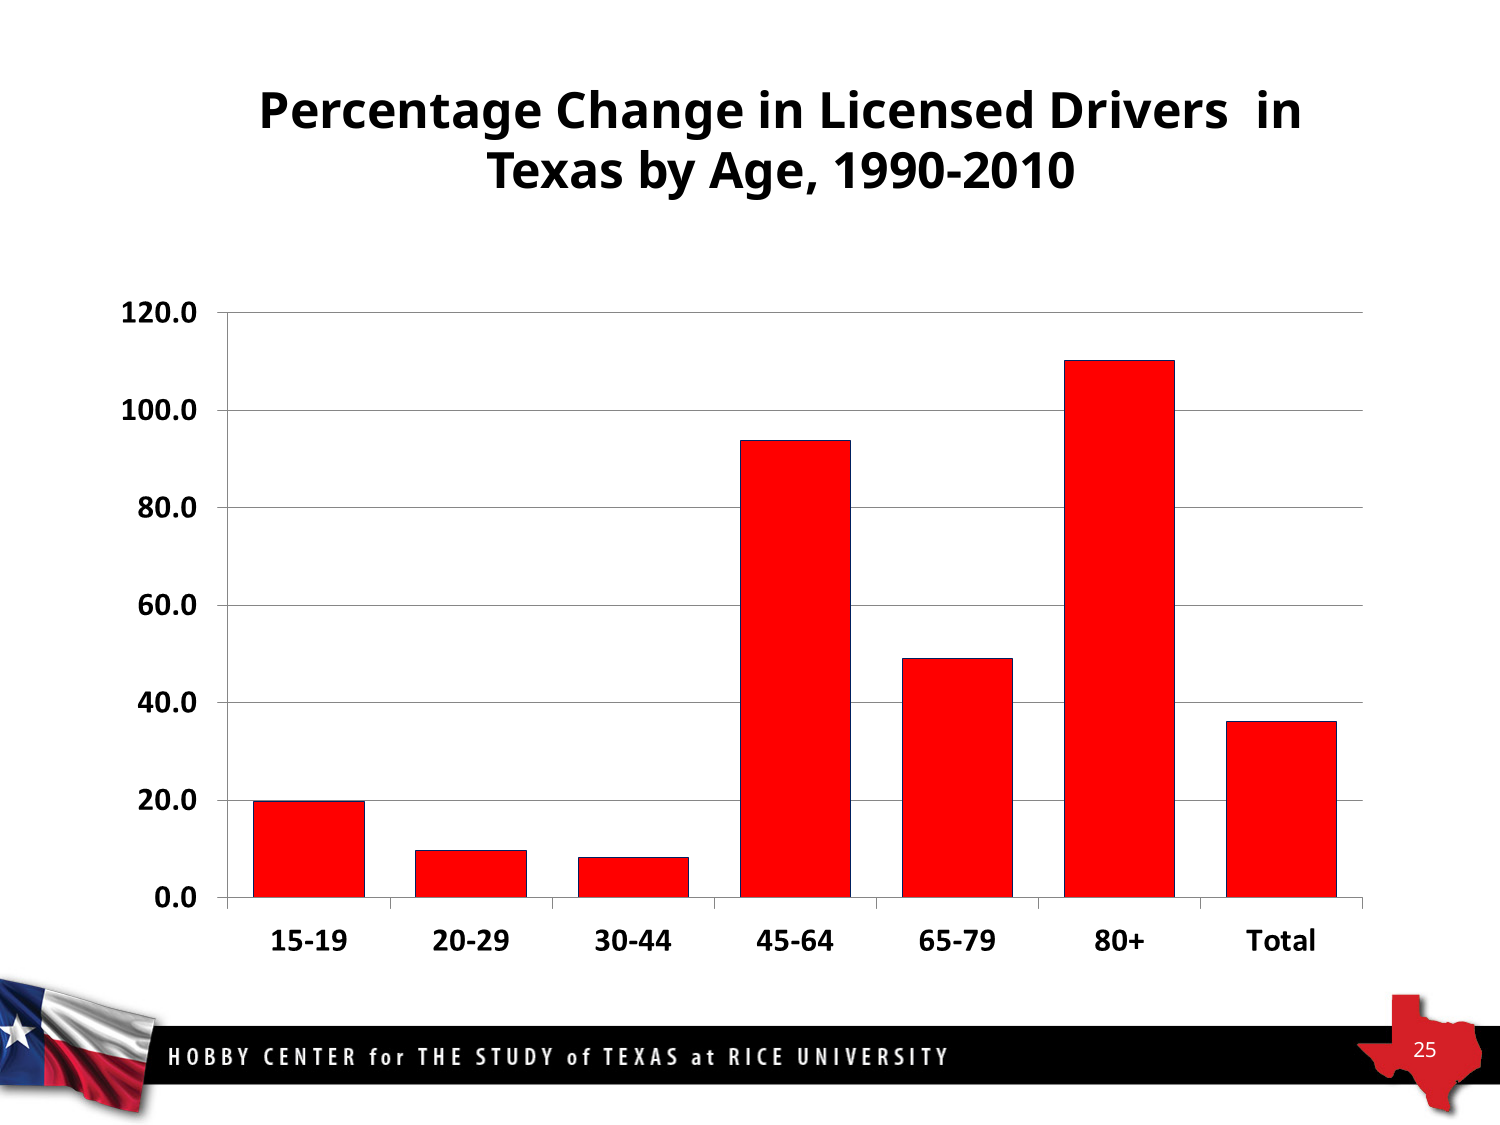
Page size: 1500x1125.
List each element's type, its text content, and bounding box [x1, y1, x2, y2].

picture [0, 0, 1500, 1125]
slide_number 25 [1385, 1001, 1465, 1100]
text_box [98, 273, 1394, 982]
title Percentage Change in Licensed Drivers in Texas by Age, 1990-2010 [177, 45, 1386, 233]
